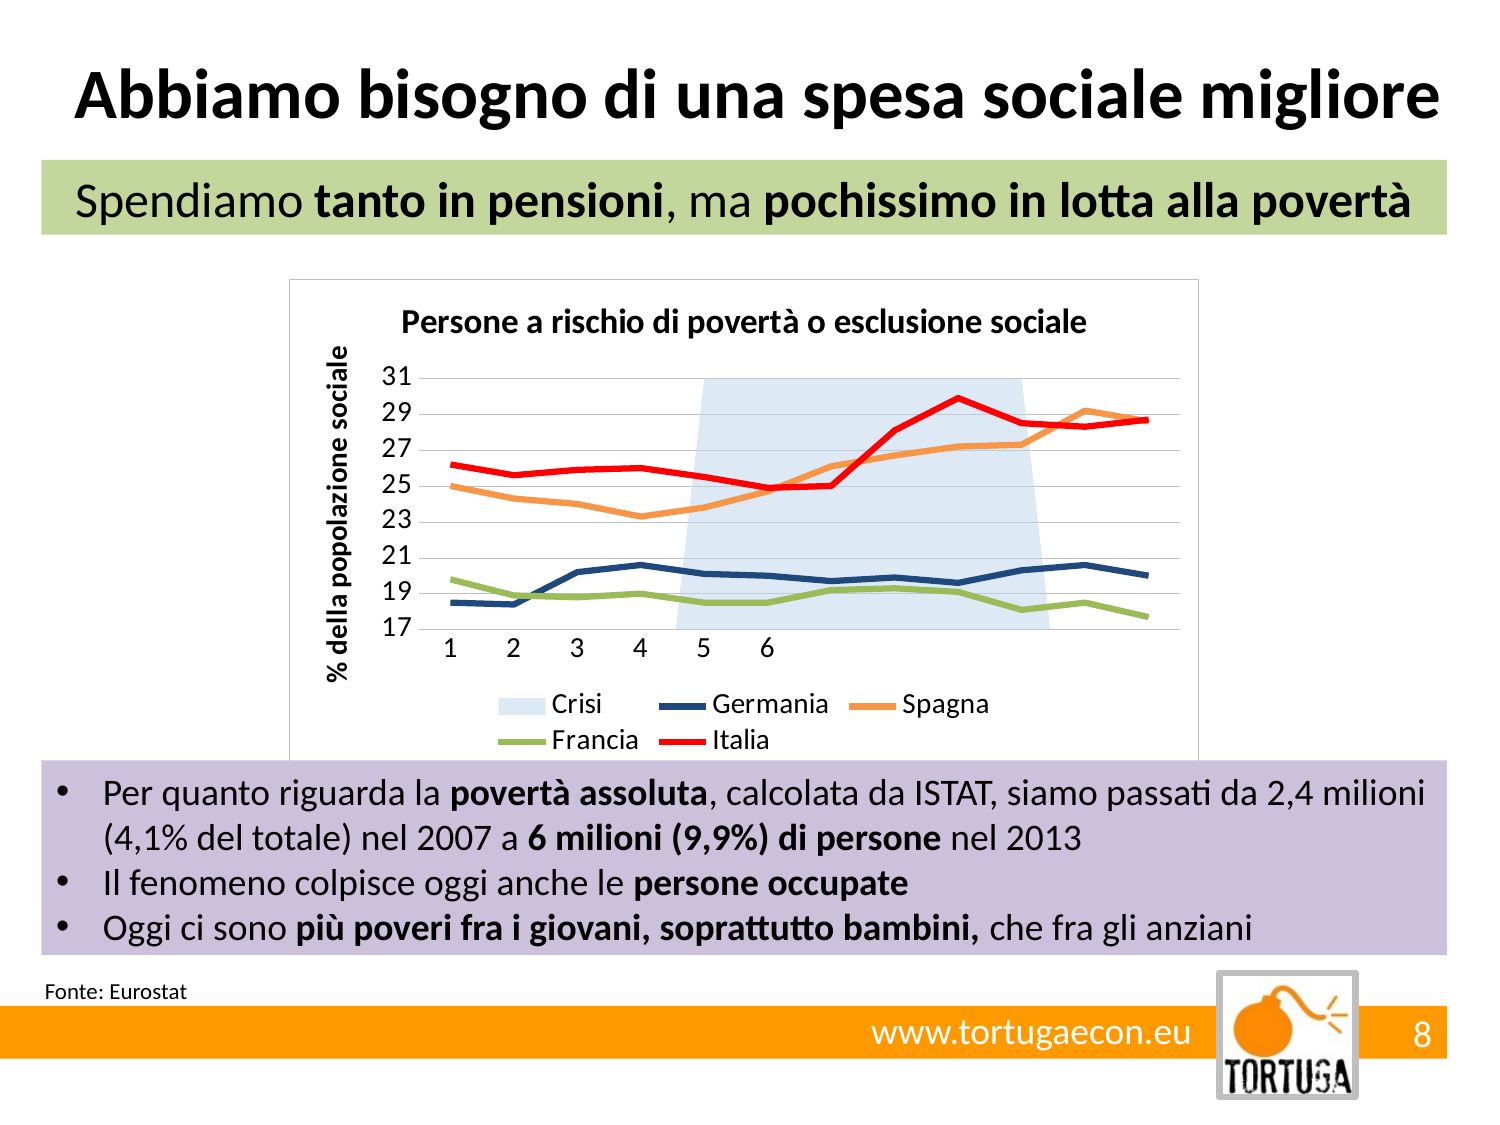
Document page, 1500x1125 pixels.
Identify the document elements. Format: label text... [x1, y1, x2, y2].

text_box Fonte: Eurostat [29, 969, 444, 1012]
text_box 8 [0, 1004, 1216, 1061]
text_box Spendiamo tanto in pensioni, ma pochissimo in lotta alla povertà [41, 159, 1447, 235]
text_box www.tortugaecon.eu [856, 999, 1217, 1060]
title Abbiamo bisogno di una spesa sociale migliore [17, 30, 1500, 149]
text_box 8 [1359, 1004, 1449, 1061]
picture [1222, 975, 1353, 1095]
chart [288, 278, 1200, 764]
text_box Per quanto riguarda la povertà assoluta, calcolata da ISTAT, siamo passati da 2,4 milioni (4,1% del totale) nel 2007 a 6 milioni (9,9%) di persone nel 2013 Il fenomeno colpisce oggi anche le persone occupate Oggi ci sono più poveri fra i giovani, soprattutto bambini, che fra gli anziani [41, 760, 1447, 956]
